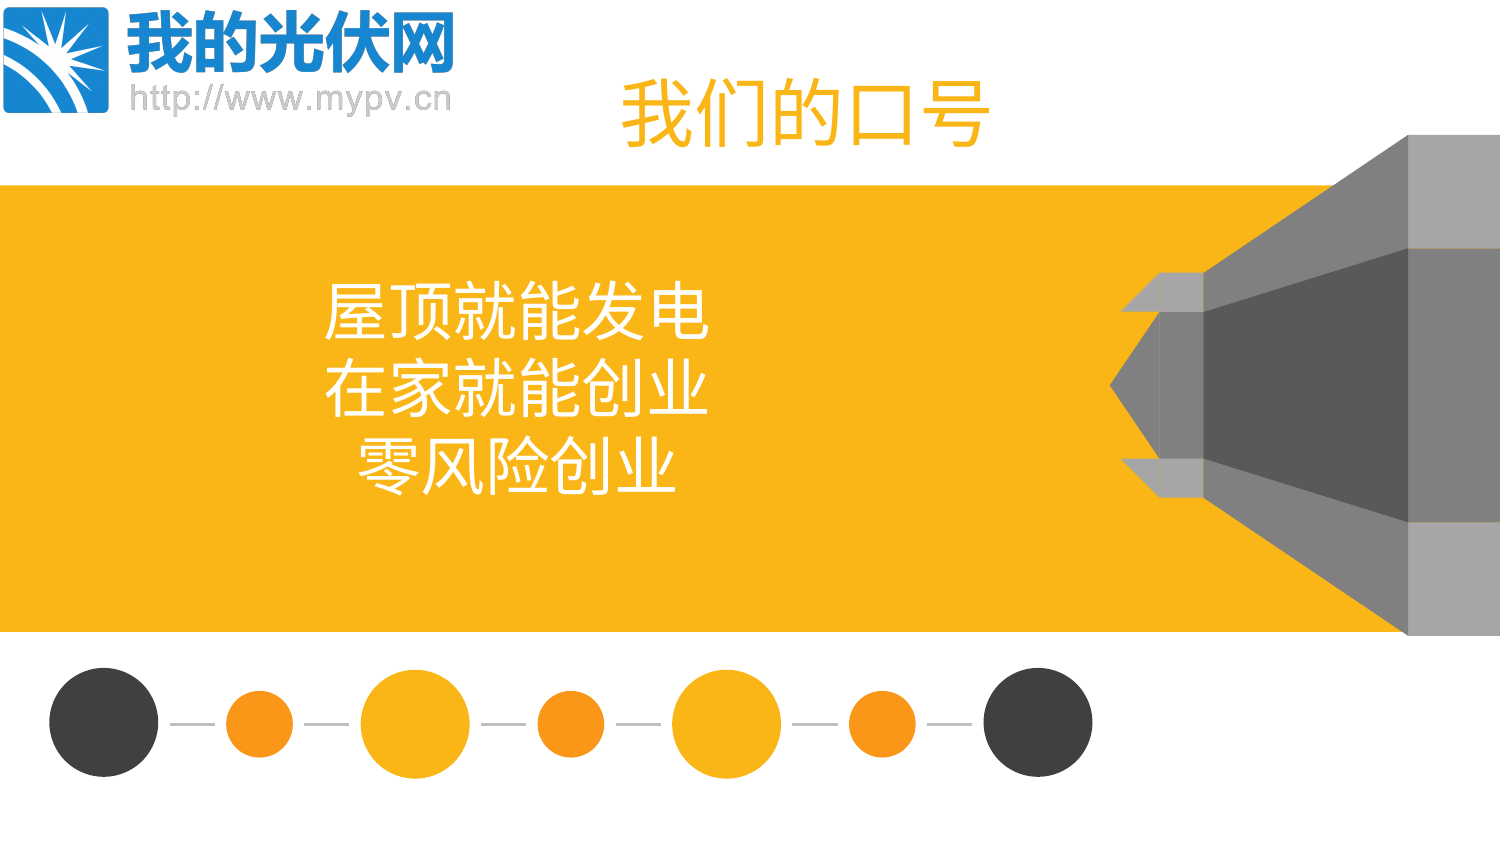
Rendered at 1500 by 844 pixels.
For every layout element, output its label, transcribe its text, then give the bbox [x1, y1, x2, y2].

picture [0, 0, 484, 138]
text_box [0, 185, 1103, 632]
text_box 屋顶就能发电 在家就能创业 零风险创业 [53, 263, 982, 511]
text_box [49, 667, 1093, 779]
text_box 我们的口号 [611, 59, 1024, 164]
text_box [1109, 134, 1500, 636]
